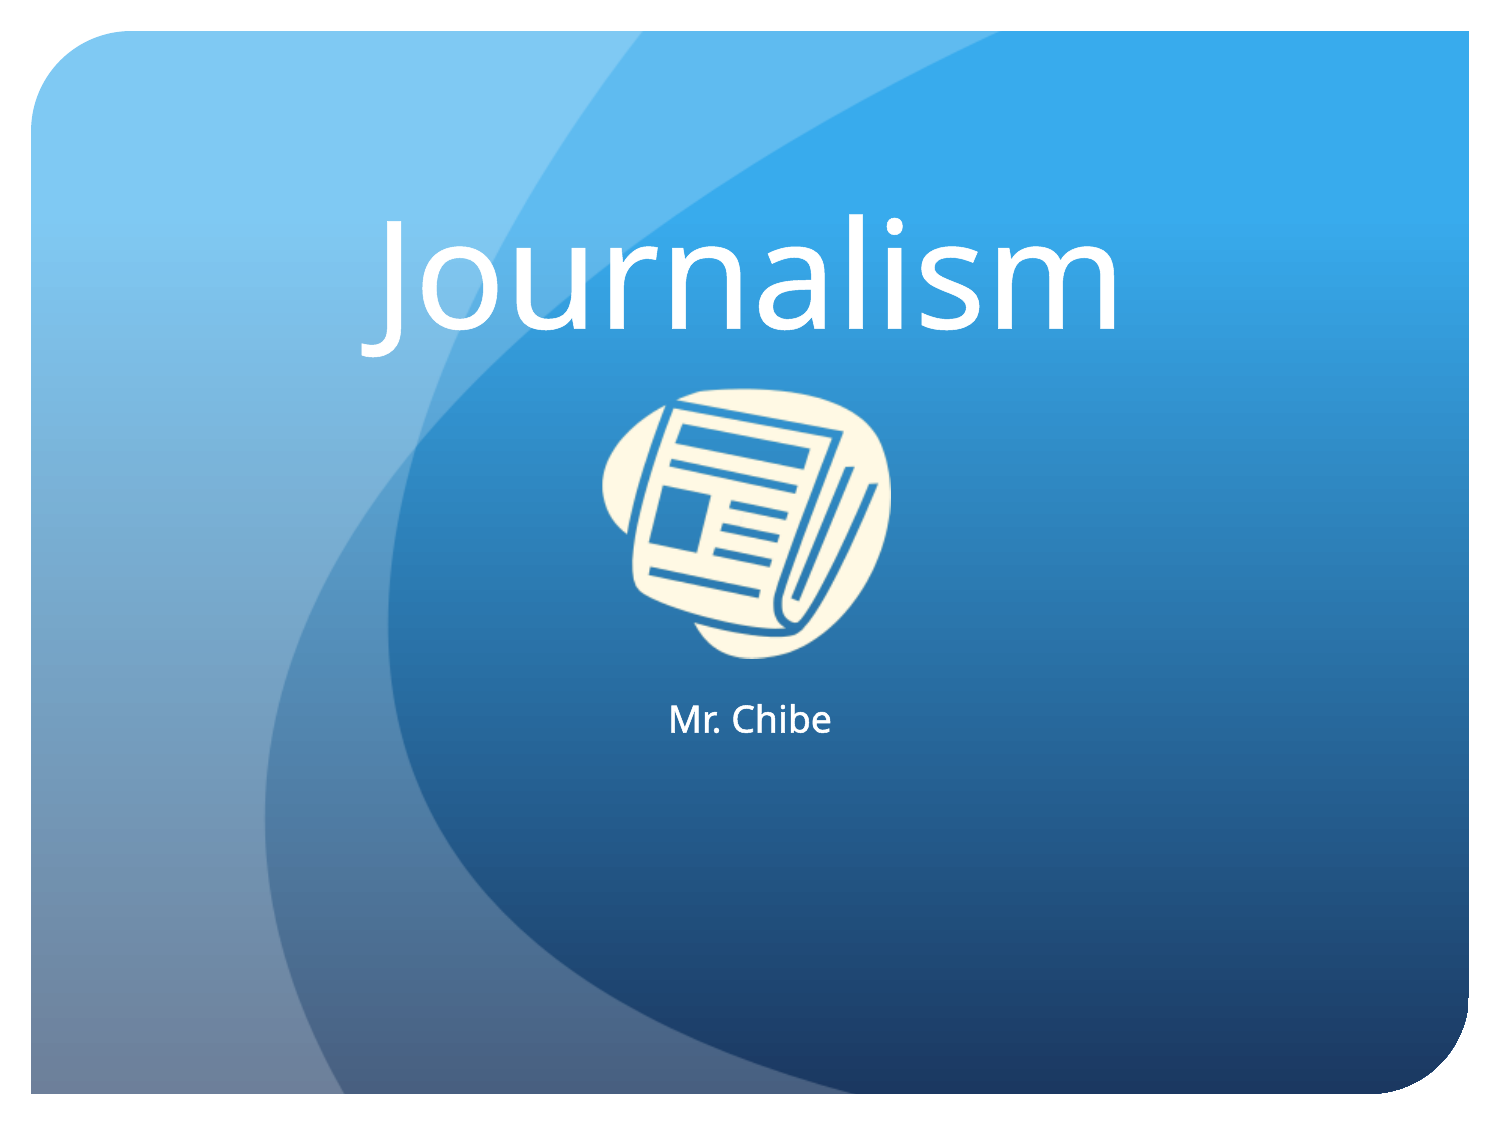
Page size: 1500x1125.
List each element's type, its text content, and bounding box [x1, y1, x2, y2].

picture [25, 30, 1474, 1095]
subtitle Mr. Chibe [225, 687, 1275, 975]
title Journalism [112, 125, 1388, 367]
